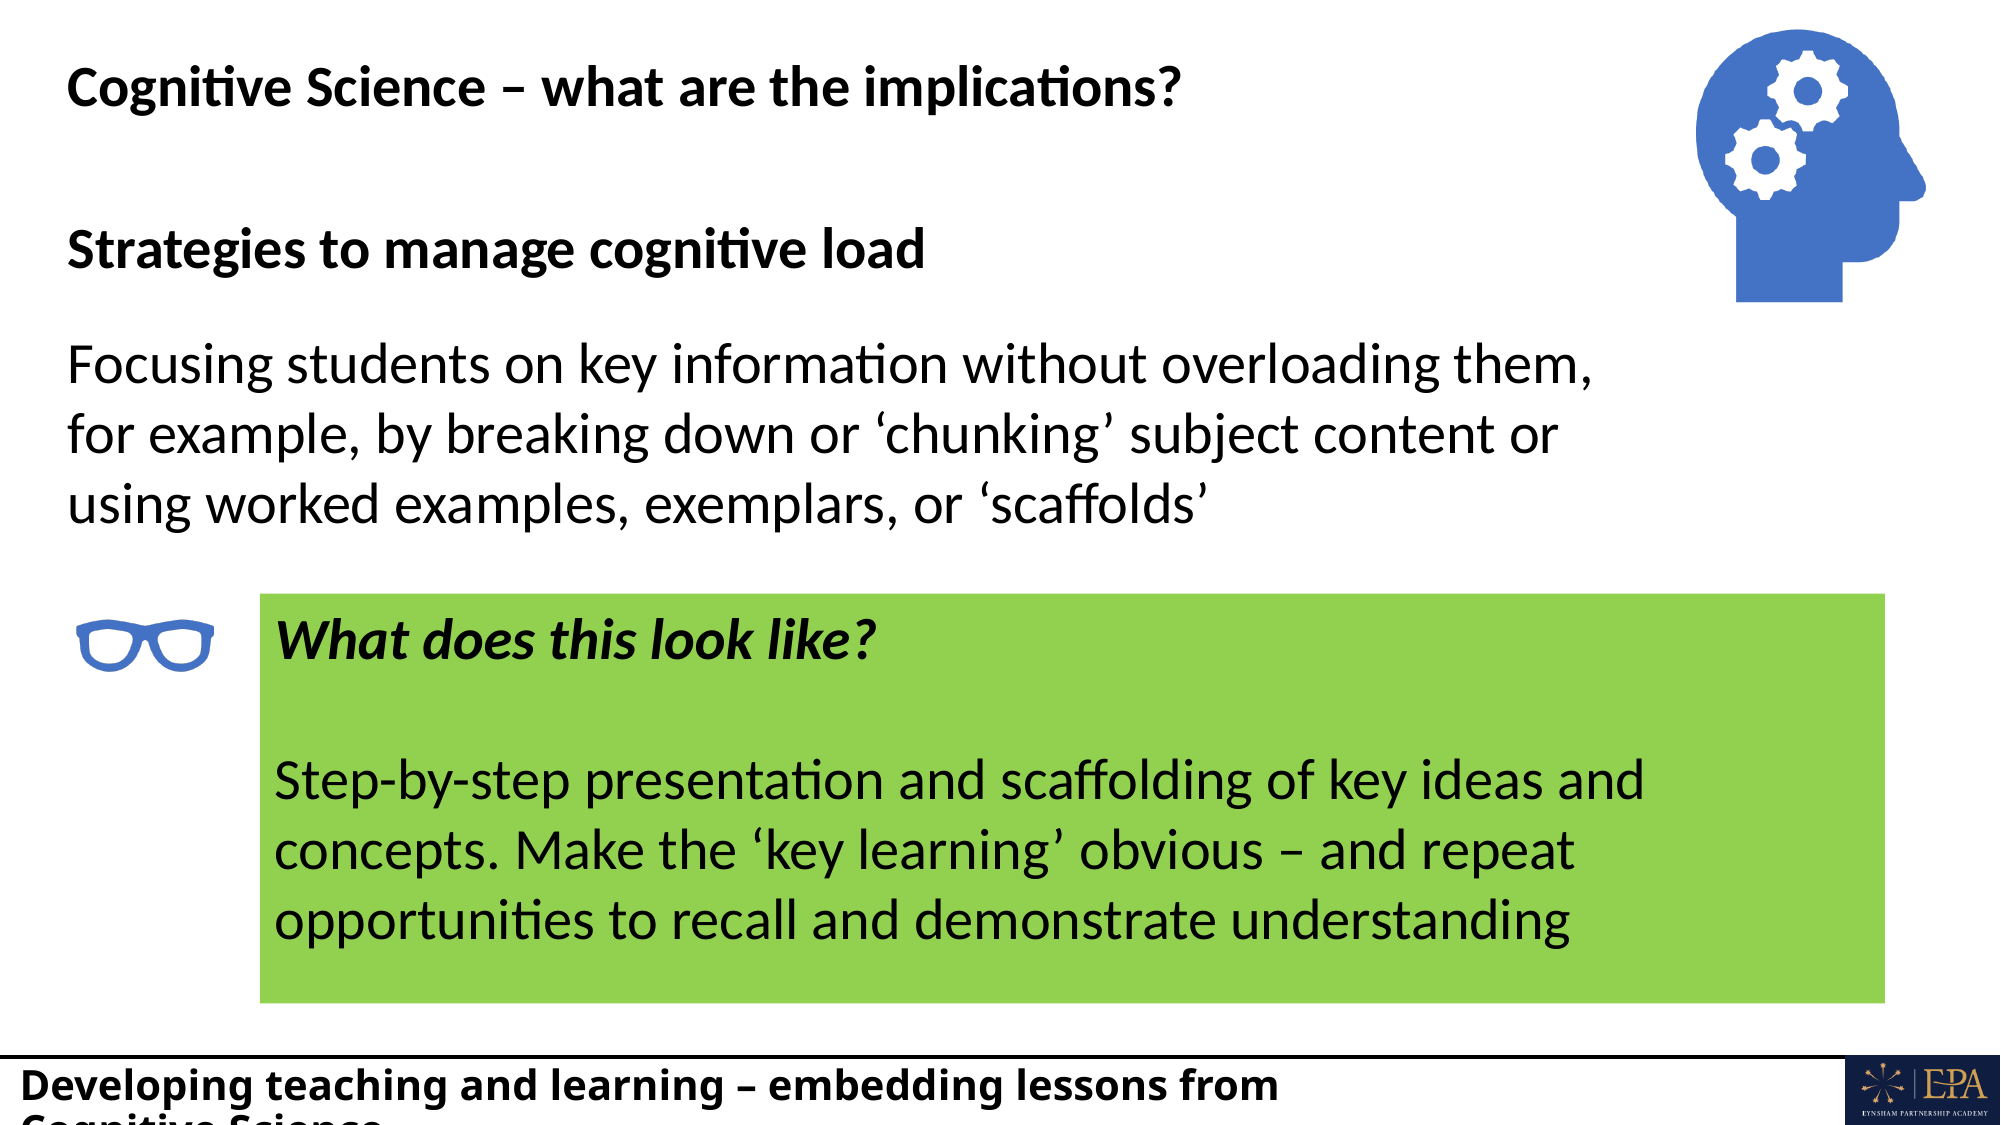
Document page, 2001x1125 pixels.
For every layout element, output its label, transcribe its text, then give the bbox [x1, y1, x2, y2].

text_box Cognitive Science – what are the implications? [53, 41, 1272, 126]
text_box Strategies to manage cognitive load Focusing students on key information without overloading them, for example, by breaking down or ‘chunking’ subject content or using worked examples, exemplars, or ‘scaffolds’ [53, 202, 1649, 543]
text_box What does this look like? Step-by-step presentation and scaffolding of key ideas and concepts. Make the ‘key learning’ obvious – and repeat opportunities to recall and demonstrate understanding [259, 593, 1885, 1004]
picture [69, 570, 220, 721]
picture [1844, 1055, 2000, 1125]
picture [1648, 10, 1973, 335]
